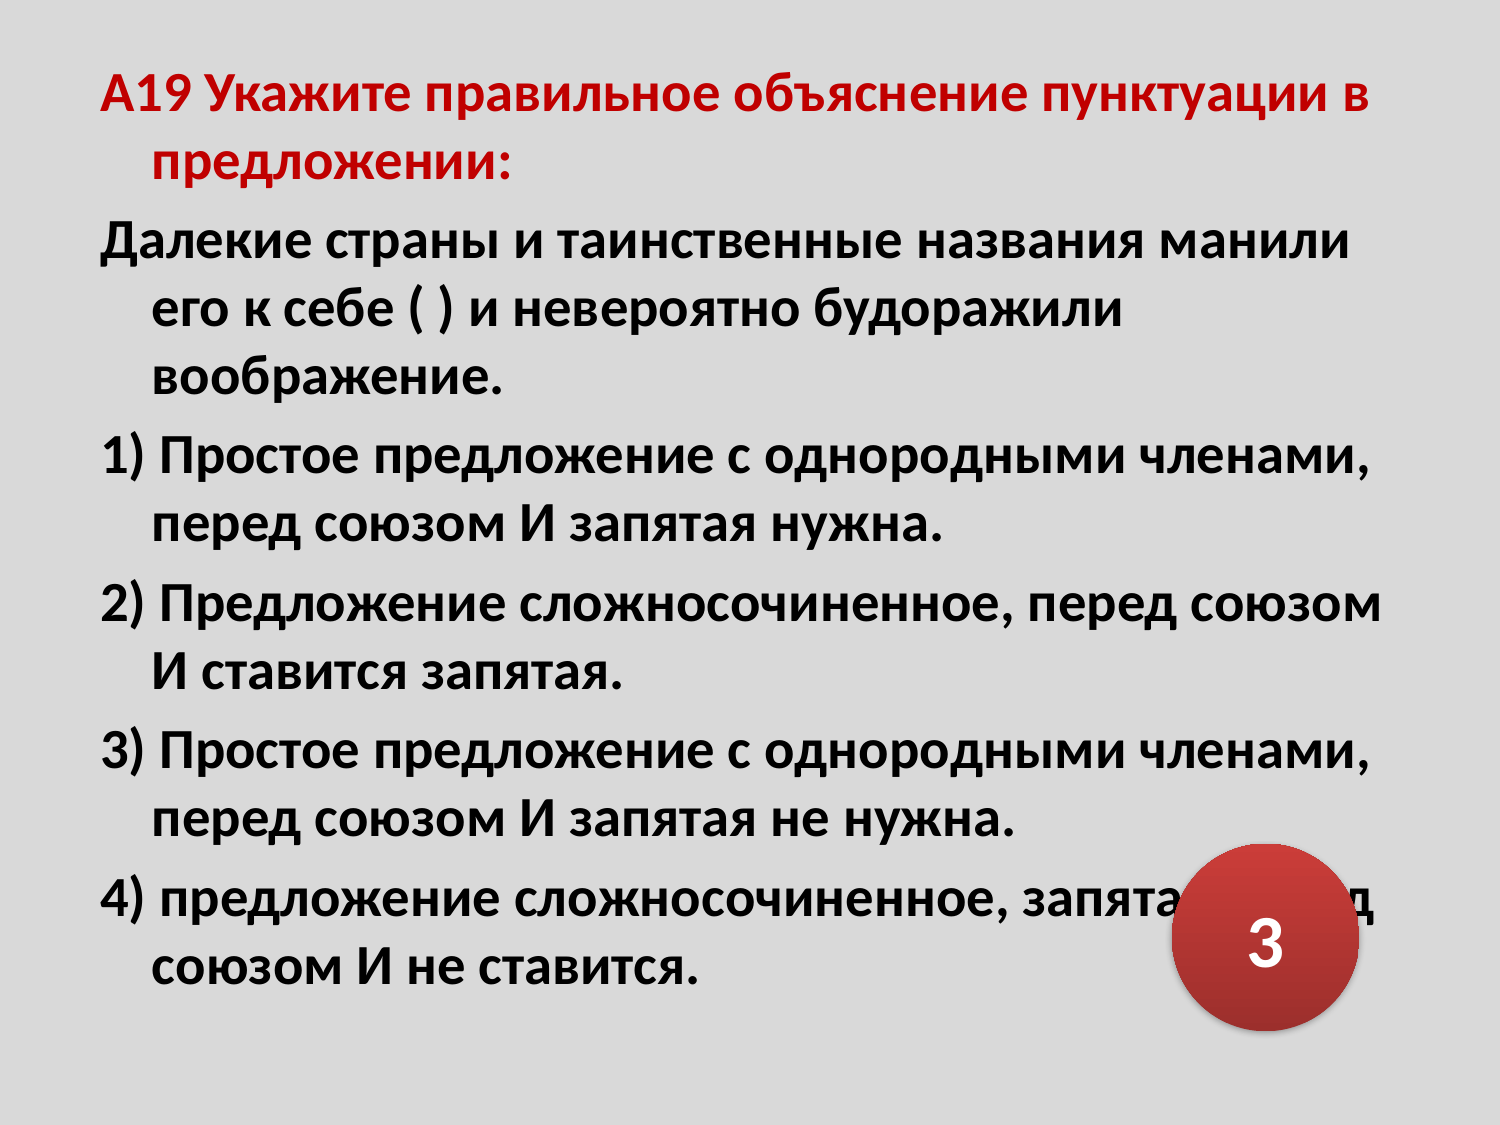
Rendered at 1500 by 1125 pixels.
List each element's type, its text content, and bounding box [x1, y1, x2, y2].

list А19 Укажите правильное объяснение пунктуации в предложении: Далекие страны и таинственные названия манили его к себе ( ) и невероятно будоражили воображение. 1) Простое предложение с однородными членами, перед союзом И запятая нужна. 2) Предложение сложносочиненное, перед союзом И ставится запятая. 3) Простое предложение с однородными членами, перед союзом И запятая не нужна. 4) предложение сложносочиненное, запятая перед союзом И не ставится. [75, 46, 1425, 1005]
text_box 3 [1171, 843, 1360, 1032]
